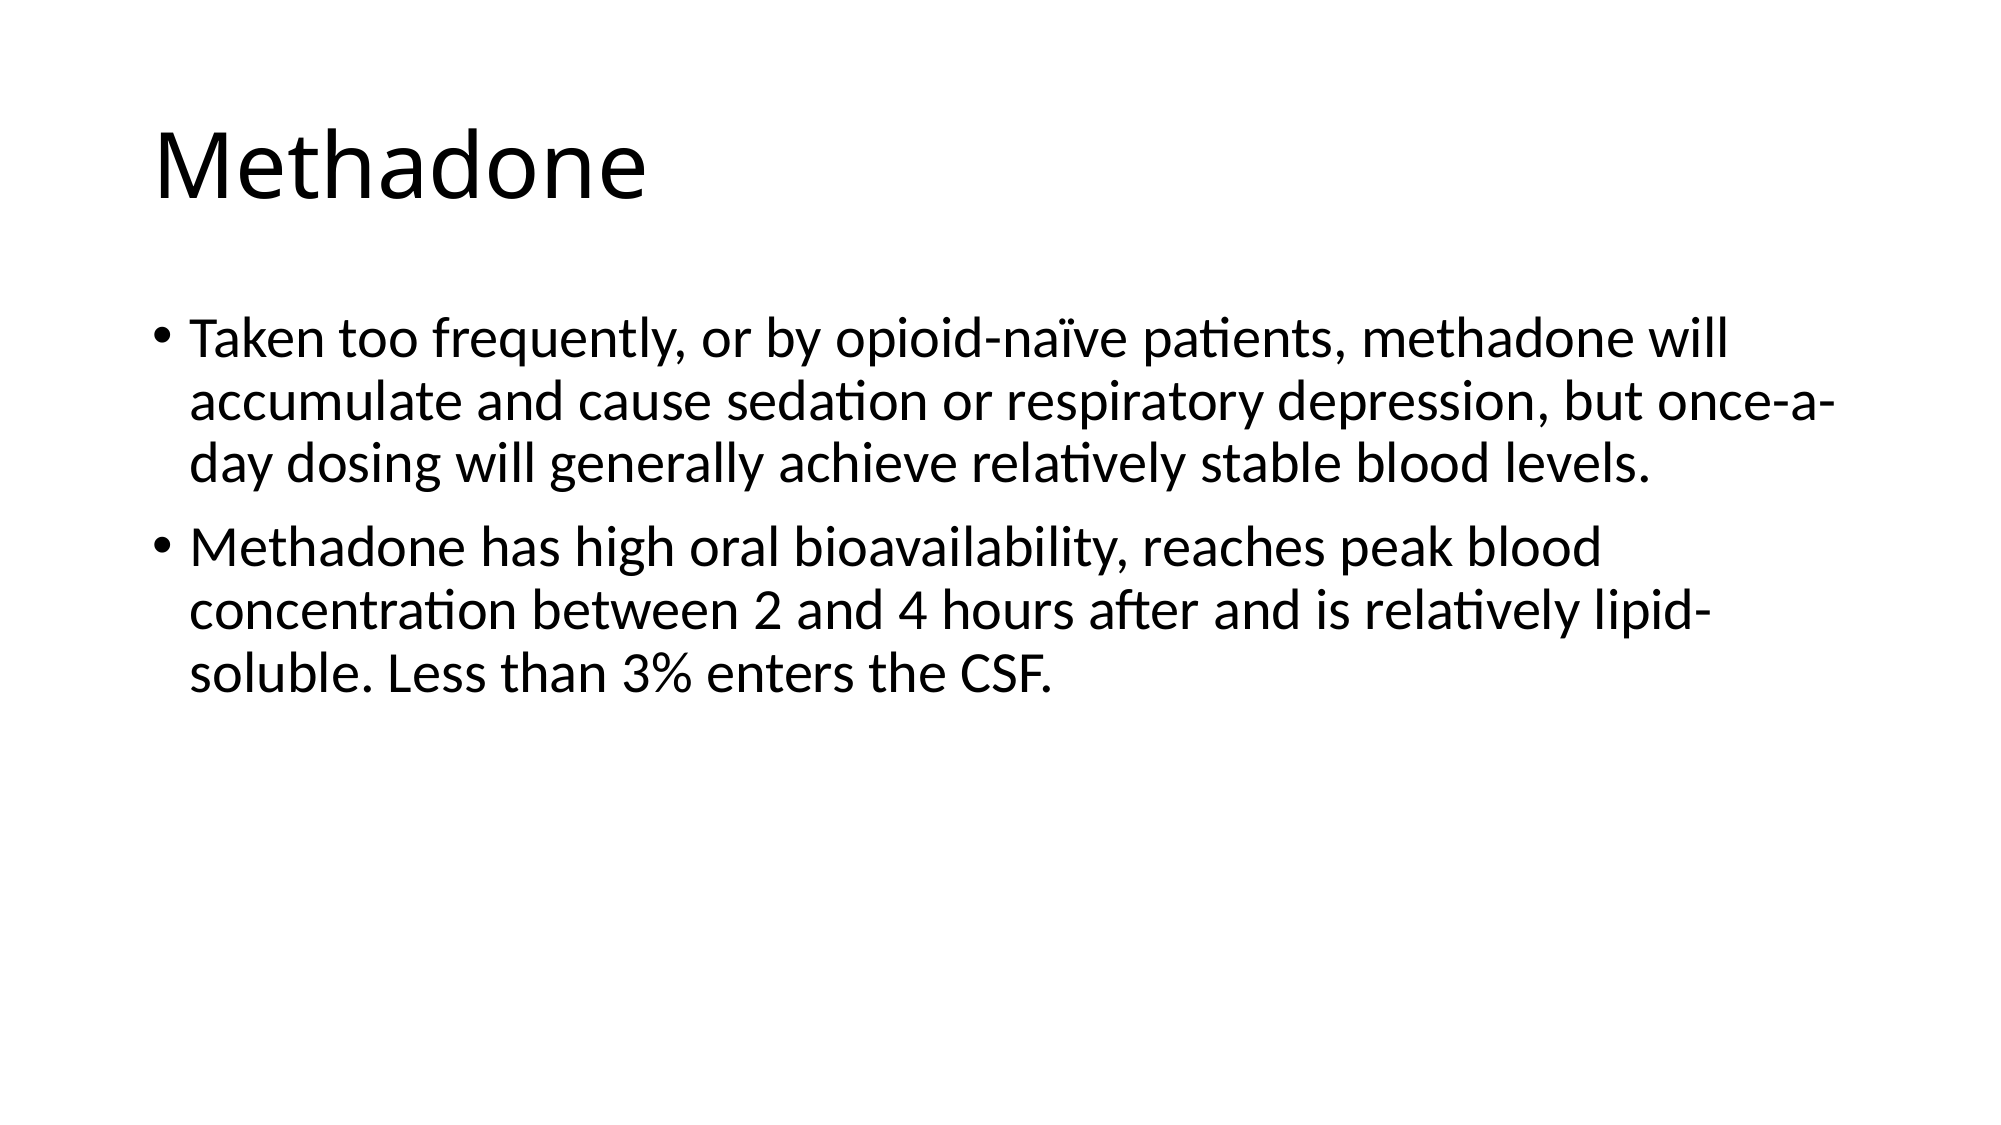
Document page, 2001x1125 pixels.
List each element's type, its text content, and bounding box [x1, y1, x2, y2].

list Taken too frequently, or by opioid-naïve patients, methadone will accumulate and cause sedation or respiratory depression, but once-a-day dosing will generally achieve relatively stable blood levels. Methadone has high oral bioavailability, reaches peak blood concentration between 2 and 4 hours after and is relatively lipid-soluble. Less than 3% enters the CSF. [137, 299, 1863, 1014]
title Methadone [137, 59, 1863, 278]
